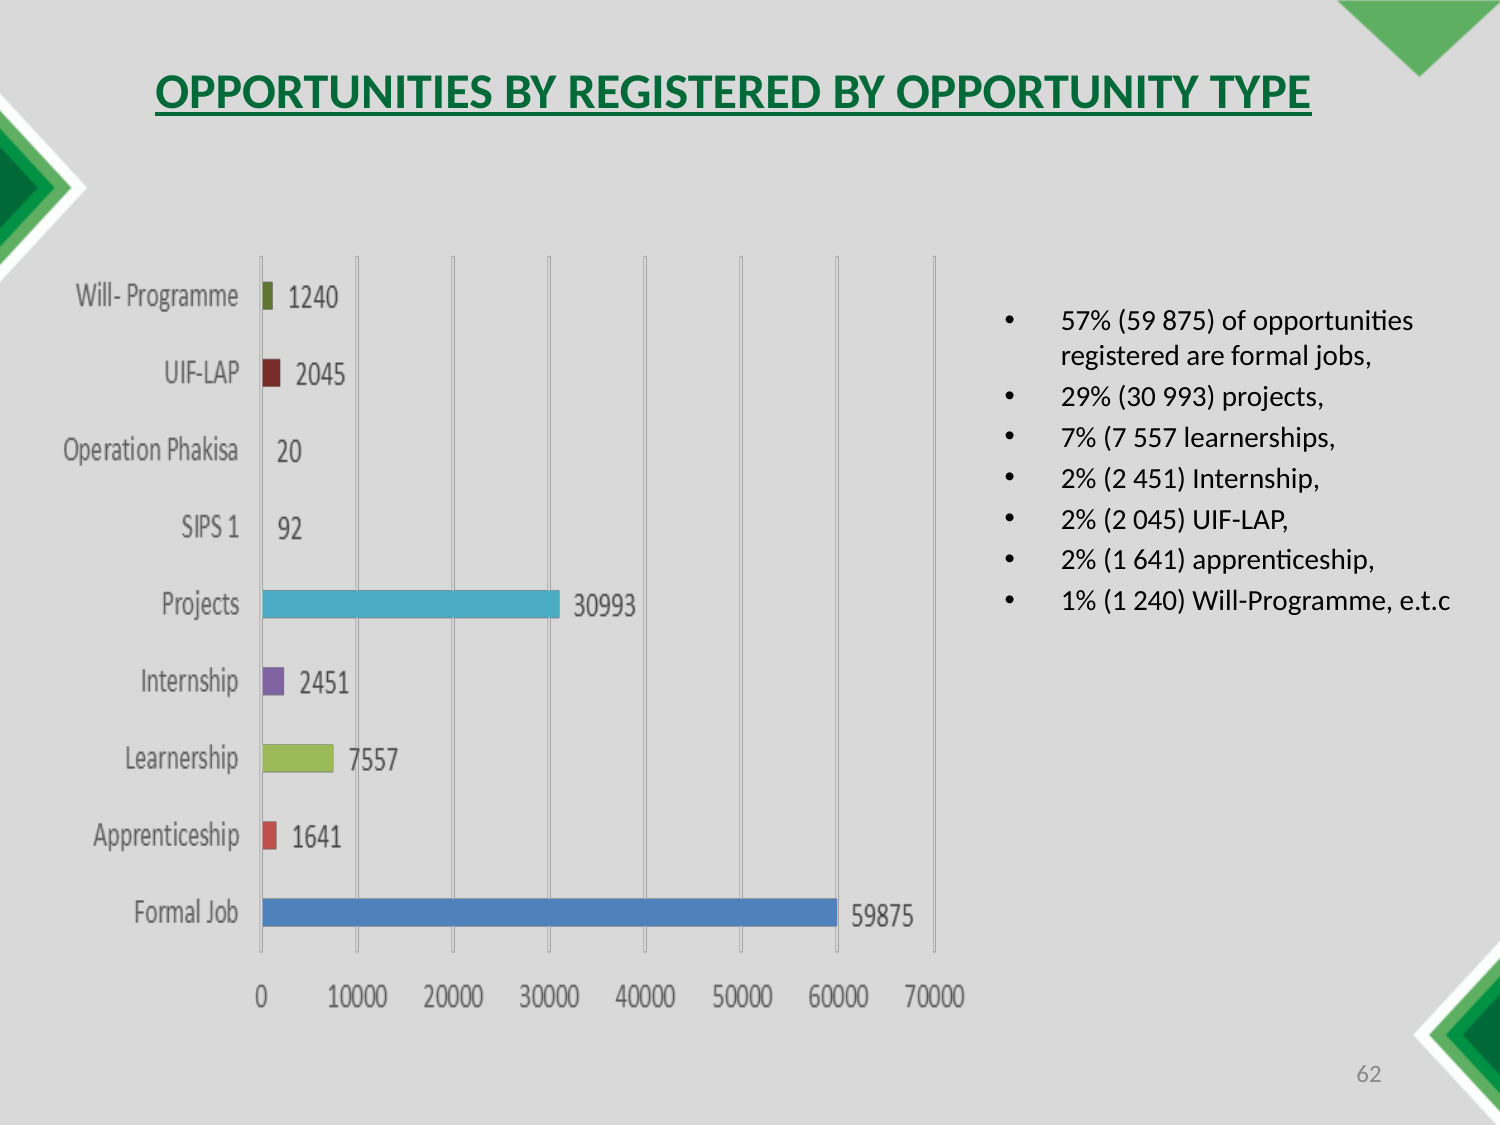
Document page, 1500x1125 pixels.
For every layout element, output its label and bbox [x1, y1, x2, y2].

text_box [33, 51, 1435, 127]
slide_number [1059, 1042, 1397, 1103]
text_box [34, 198, 1500, 1057]
